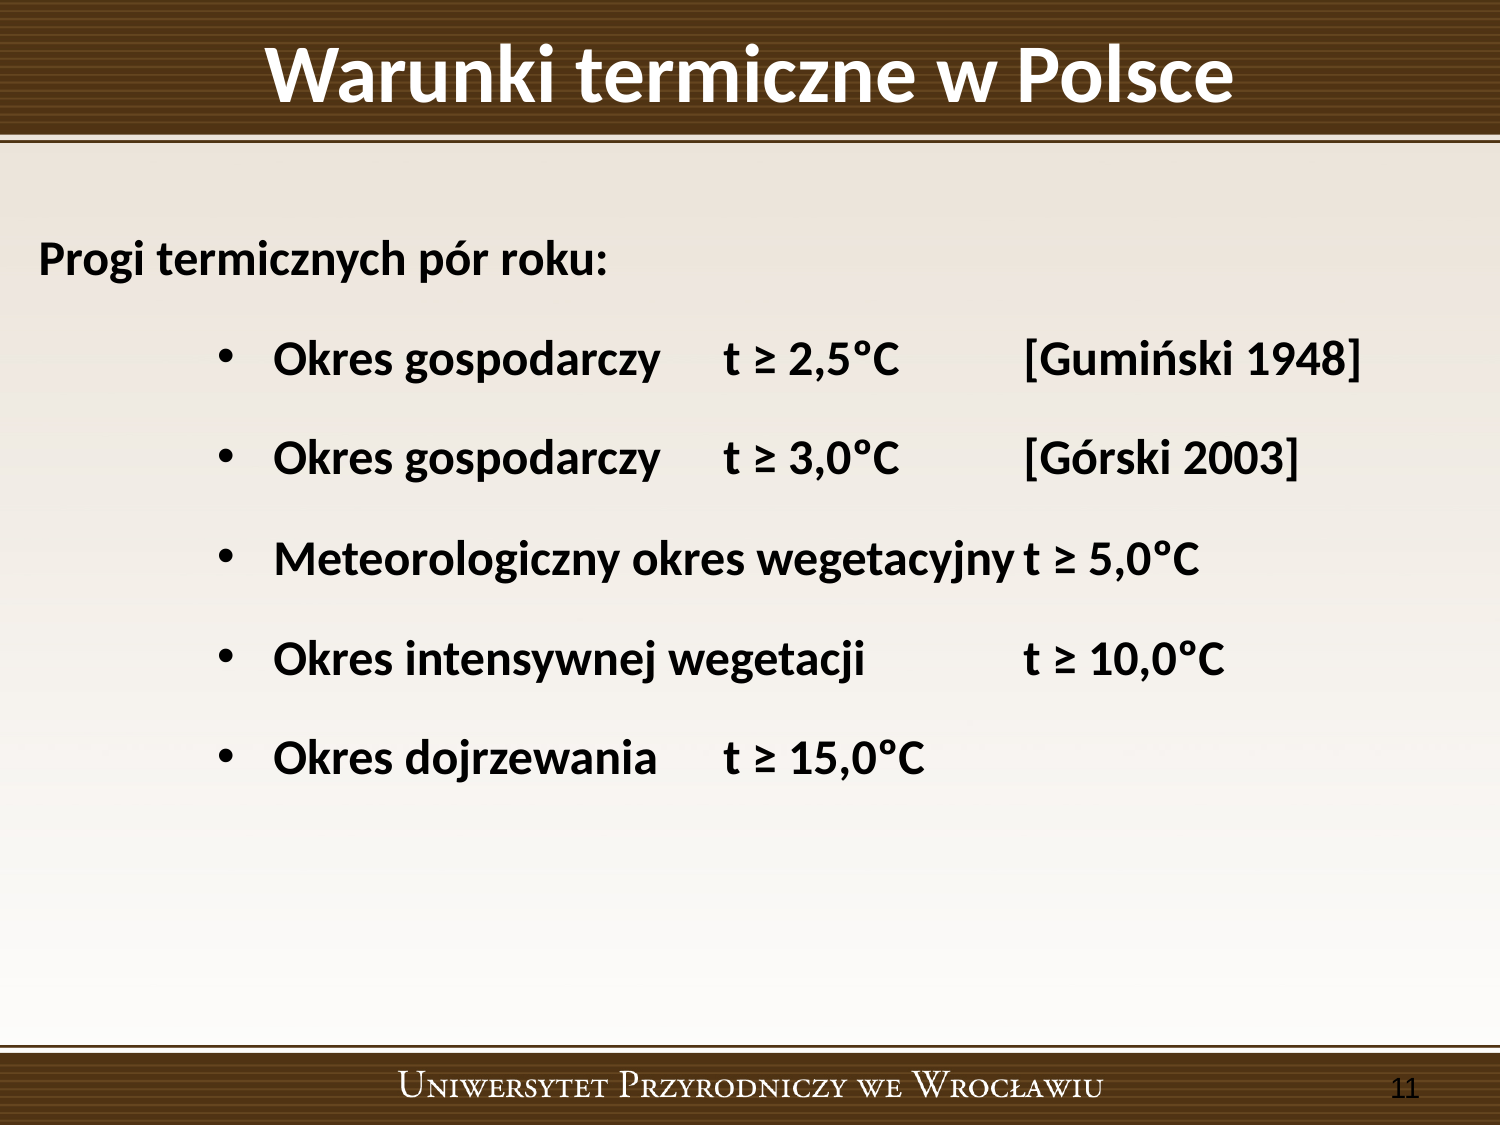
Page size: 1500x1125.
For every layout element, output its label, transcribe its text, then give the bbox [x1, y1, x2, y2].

list Progi termicznych pór roku: Okres gospodarczy t ≥ 2,5ºC [Gumiński 1948] Okres gospodarczy t ≥ 3,0ºC [Górski 2003] Meteorologiczny okres wegetacyjny t ≥ 5,0ºC Okres intensywnej wegetacji t ≥ 10,0ºC Okres dojrzewania t ≥ 15,0ºC [23, 187, 1477, 844]
slide_number 11 [1375, 1061, 1500, 1103]
title Warunki termiczne w Polsce [74, 11, 1426, 130]
picture [0, 0, 1500, 1125]
